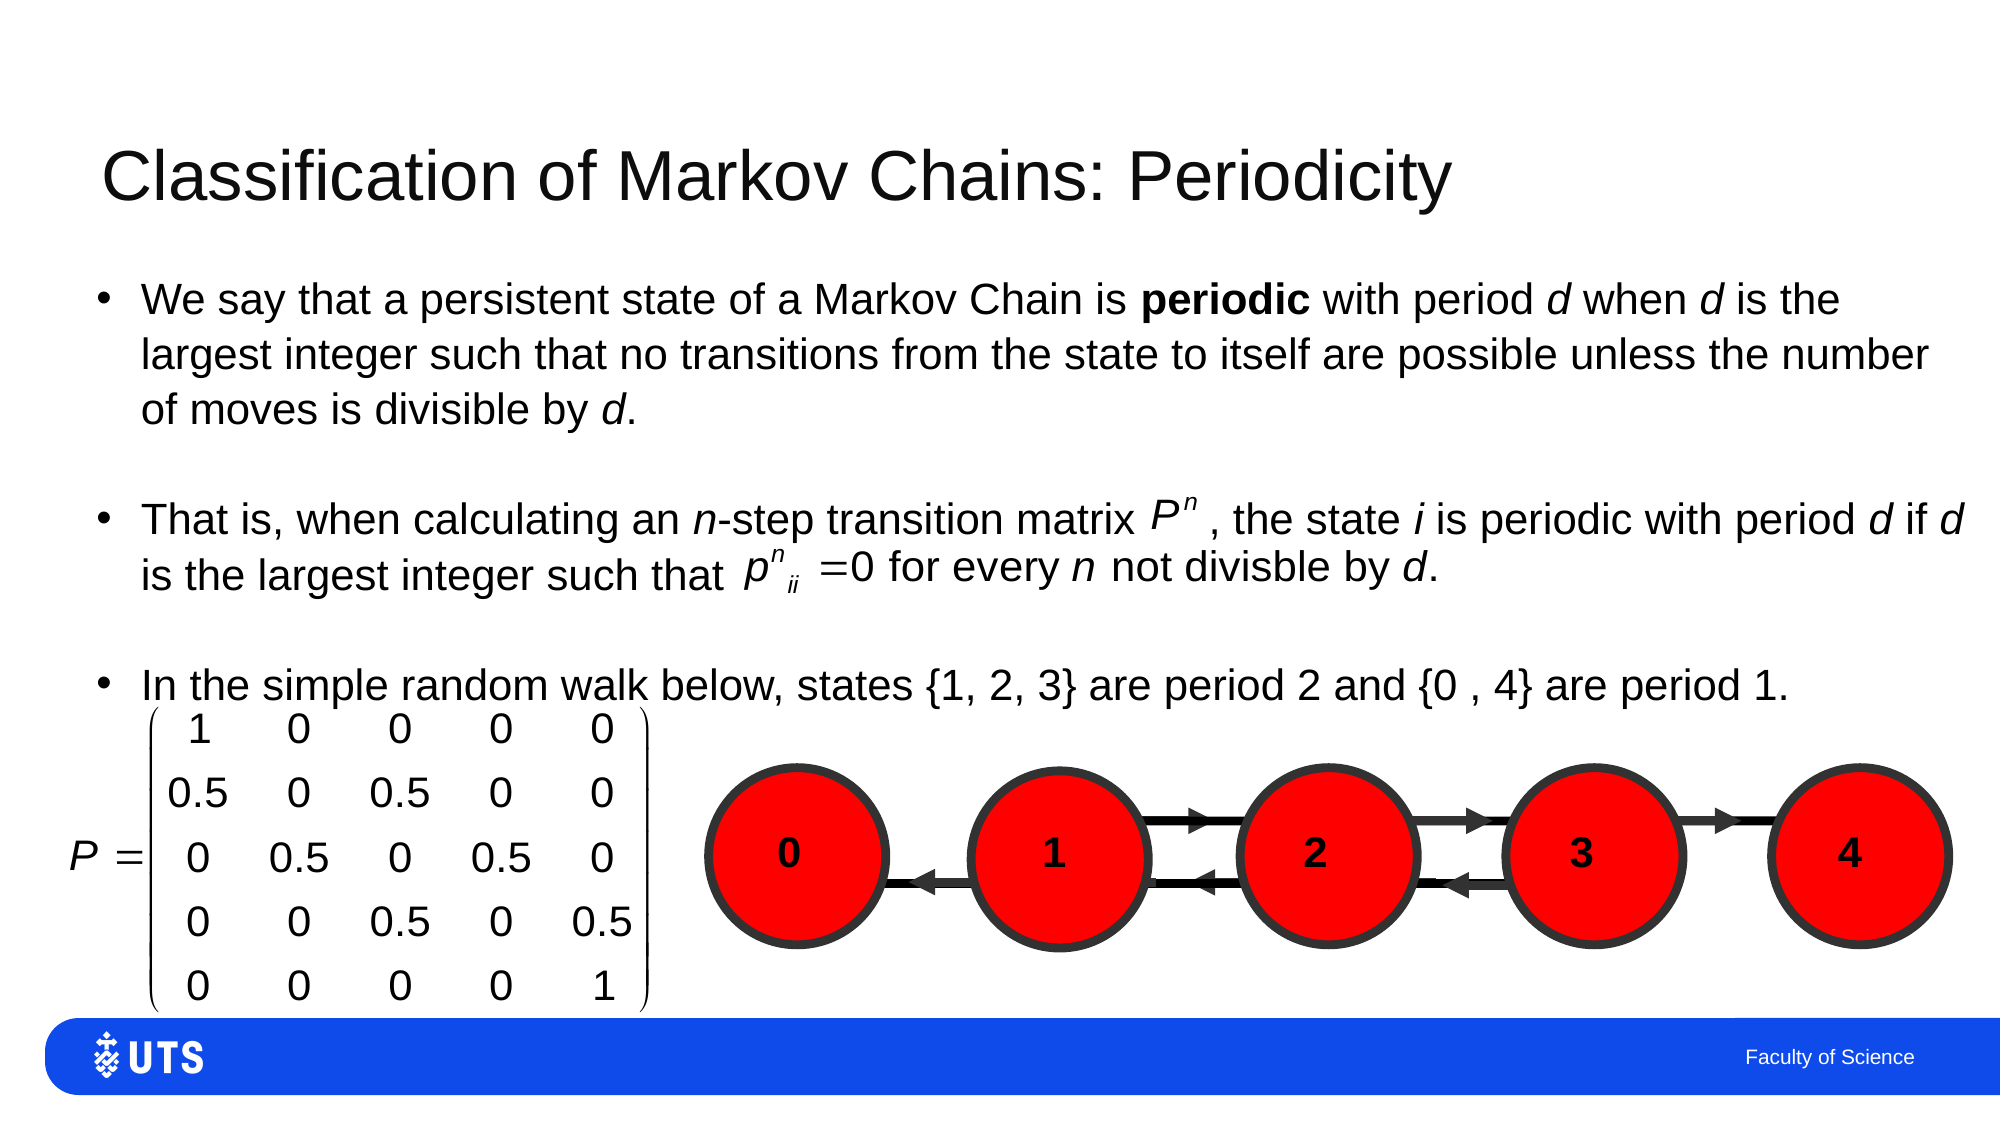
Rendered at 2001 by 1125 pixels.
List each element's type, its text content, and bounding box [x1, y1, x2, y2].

text_box [973, 884, 1146, 950]
title Classification of Markov Chains: Periodicity [86, 131, 1797, 250]
text_box [1243, 822, 1415, 830]
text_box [1148, 486, 1247, 534]
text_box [774, 830, 1867, 874]
picture [94, 1031, 203, 1078]
text_box [1243, 884, 1414, 946]
text_box [975, 769, 1145, 830]
text_box [1506, 874, 1683, 946]
text_box [1240, 874, 1417, 882]
list We say that a persistent state of a Markov Chain is periodic with period d when d is the largest integer such that no transitions from the state to itself are possible unless the number of moves is divisible by d. That is, when calculating an n-step transition matrix , the state i is periodic with period d if d is the largest integer such that In the simple random walk below, states {1, 2, 3} are period 2 and {0 , 4} are period 1. [81, 260, 1984, 1009]
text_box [66, 701, 659, 1018]
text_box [740, 538, 1443, 598]
text_box [1772, 766, 1950, 946]
text_box [1246, 766, 1411, 820]
text_box [971, 874, 1149, 882]
text_box [1508, 822, 1681, 830]
text_box [1512, 766, 1677, 820]
text_box [707, 766, 886, 946]
footer Faculty of Science [1043, 1026, 1930, 1086]
